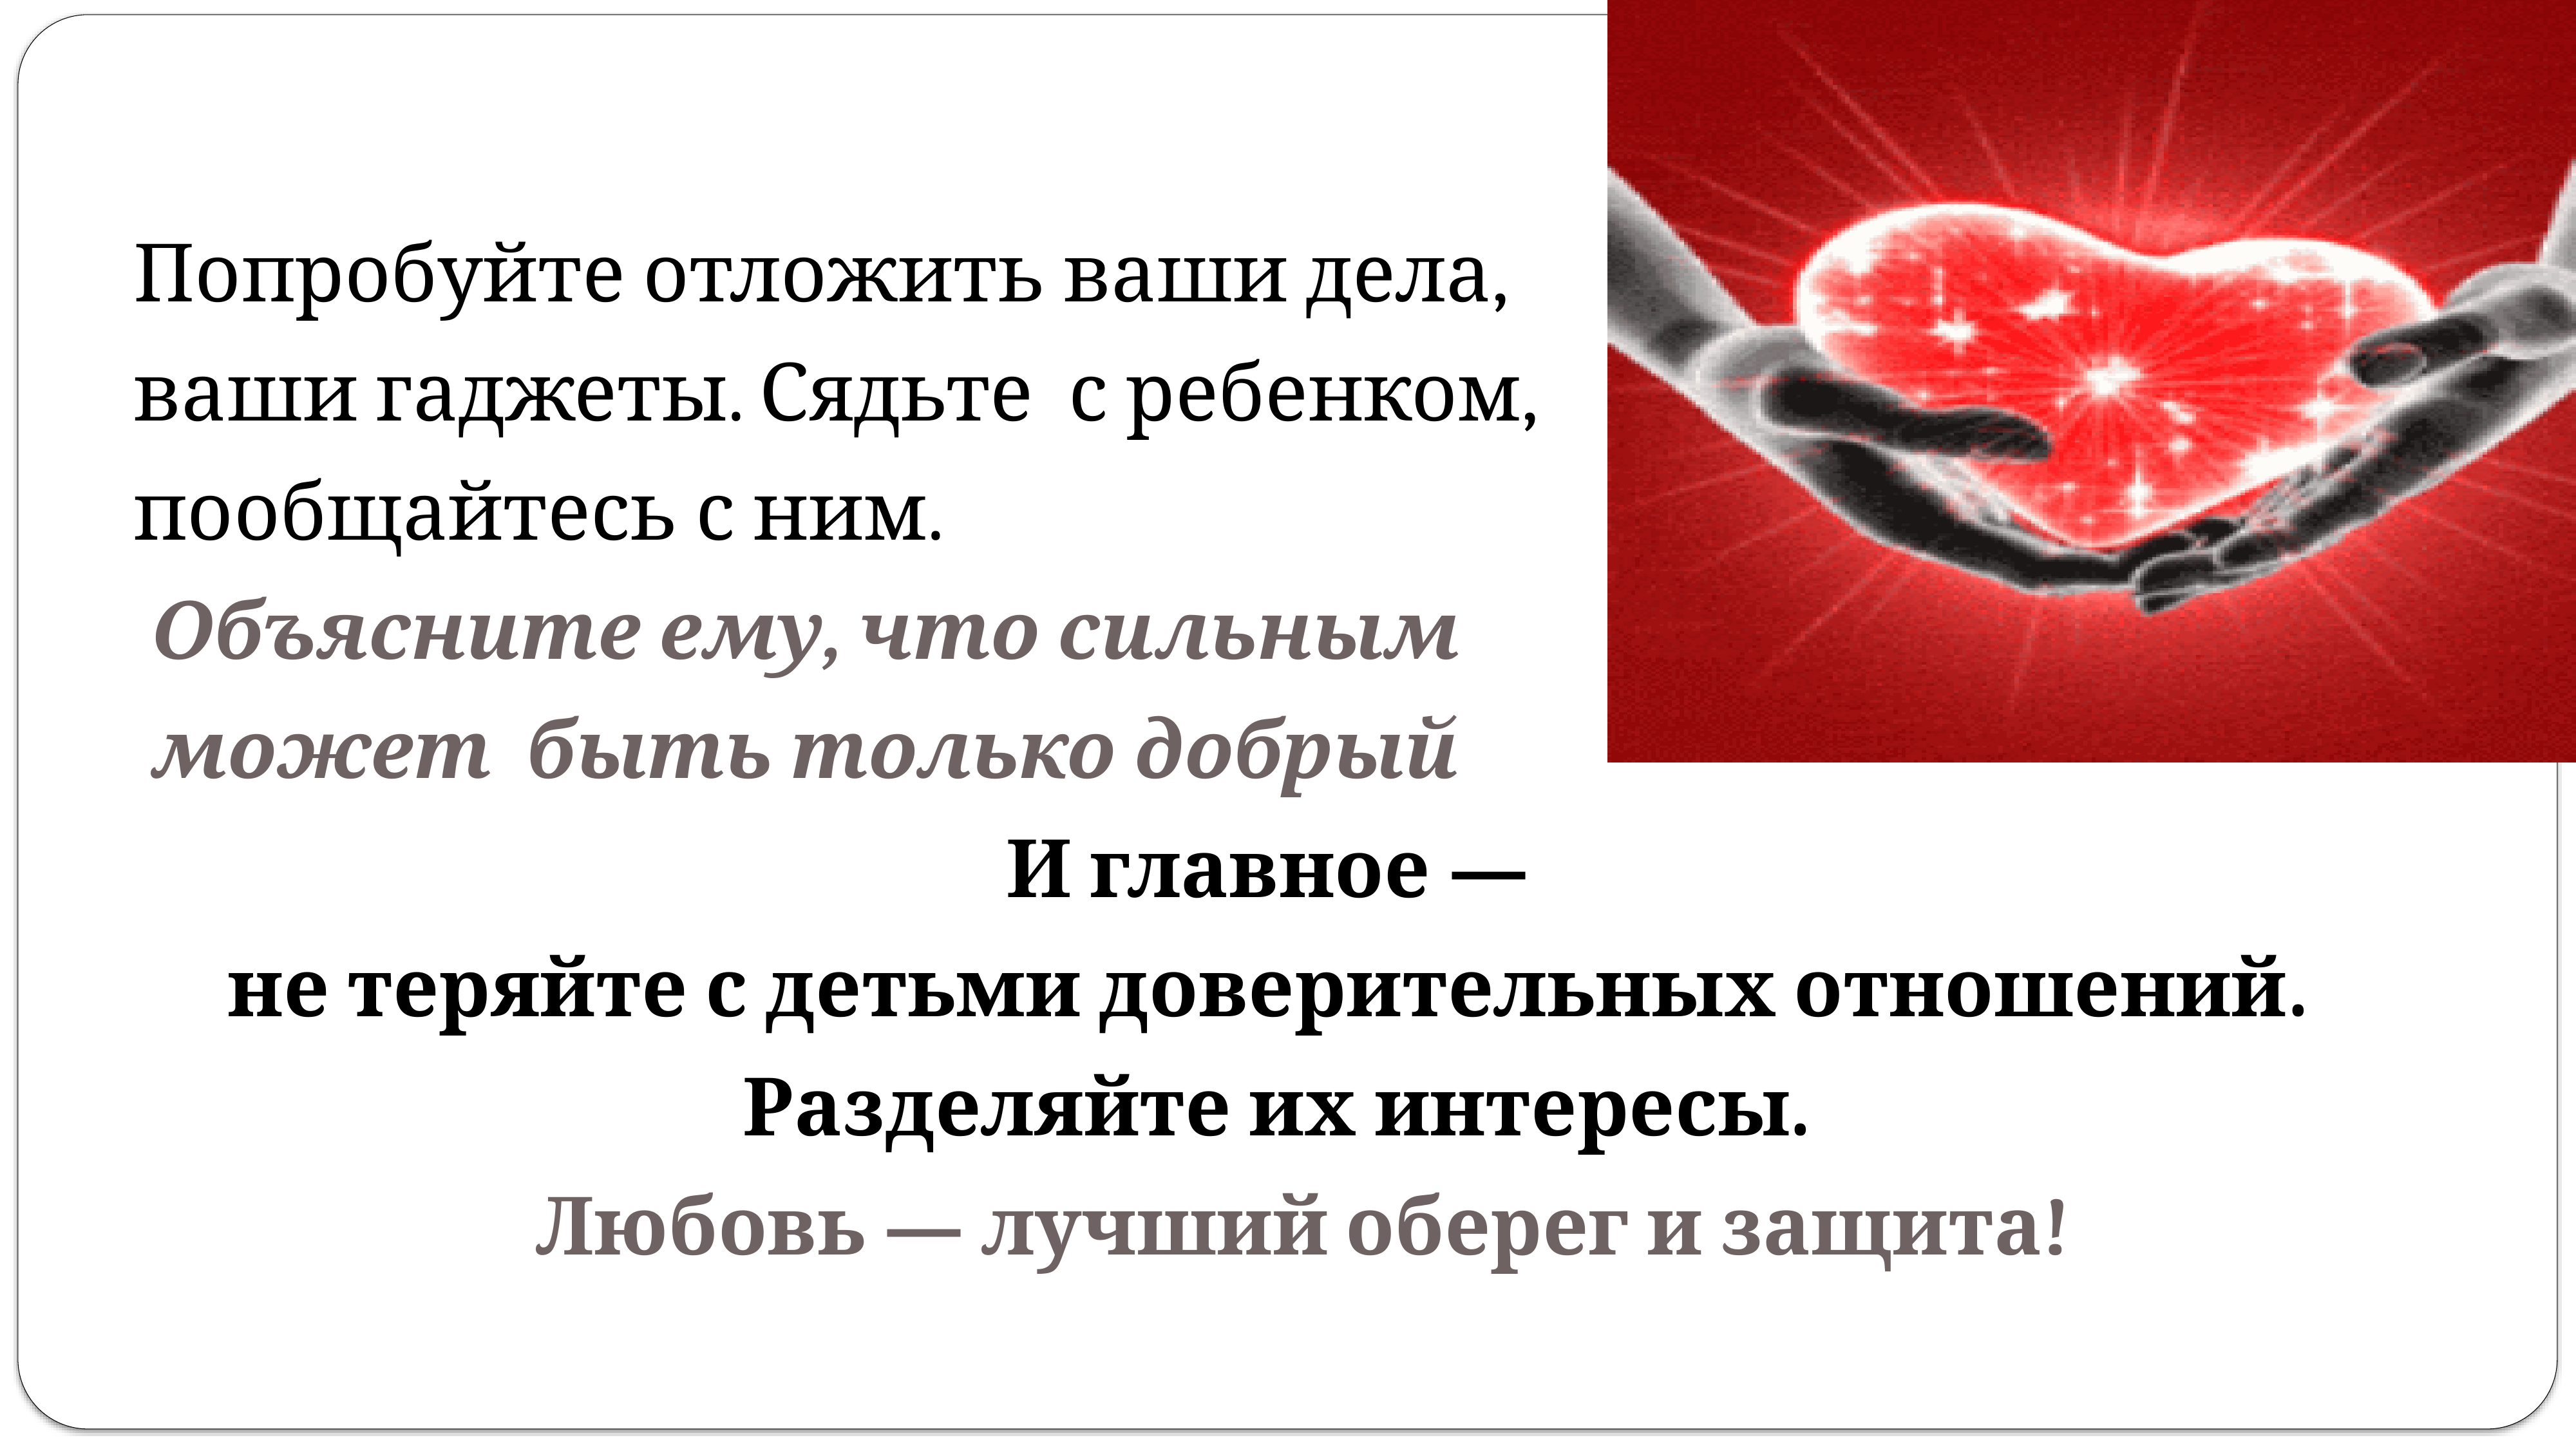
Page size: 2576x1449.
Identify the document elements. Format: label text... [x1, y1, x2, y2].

text_box Попробуйте отложить ваши дела, ваши гаджеты. Сядьте с ребенком, пообщайтесь с ним. Объясните ему, что сильным может быть только добрый И главное — не теряйте с детьми доверительных отношений. Разделяйте их интересы. Любовь — лучший оберег и защита! [124, 227, 2429, 1277]
picture [1607, 0, 2576, 762]
